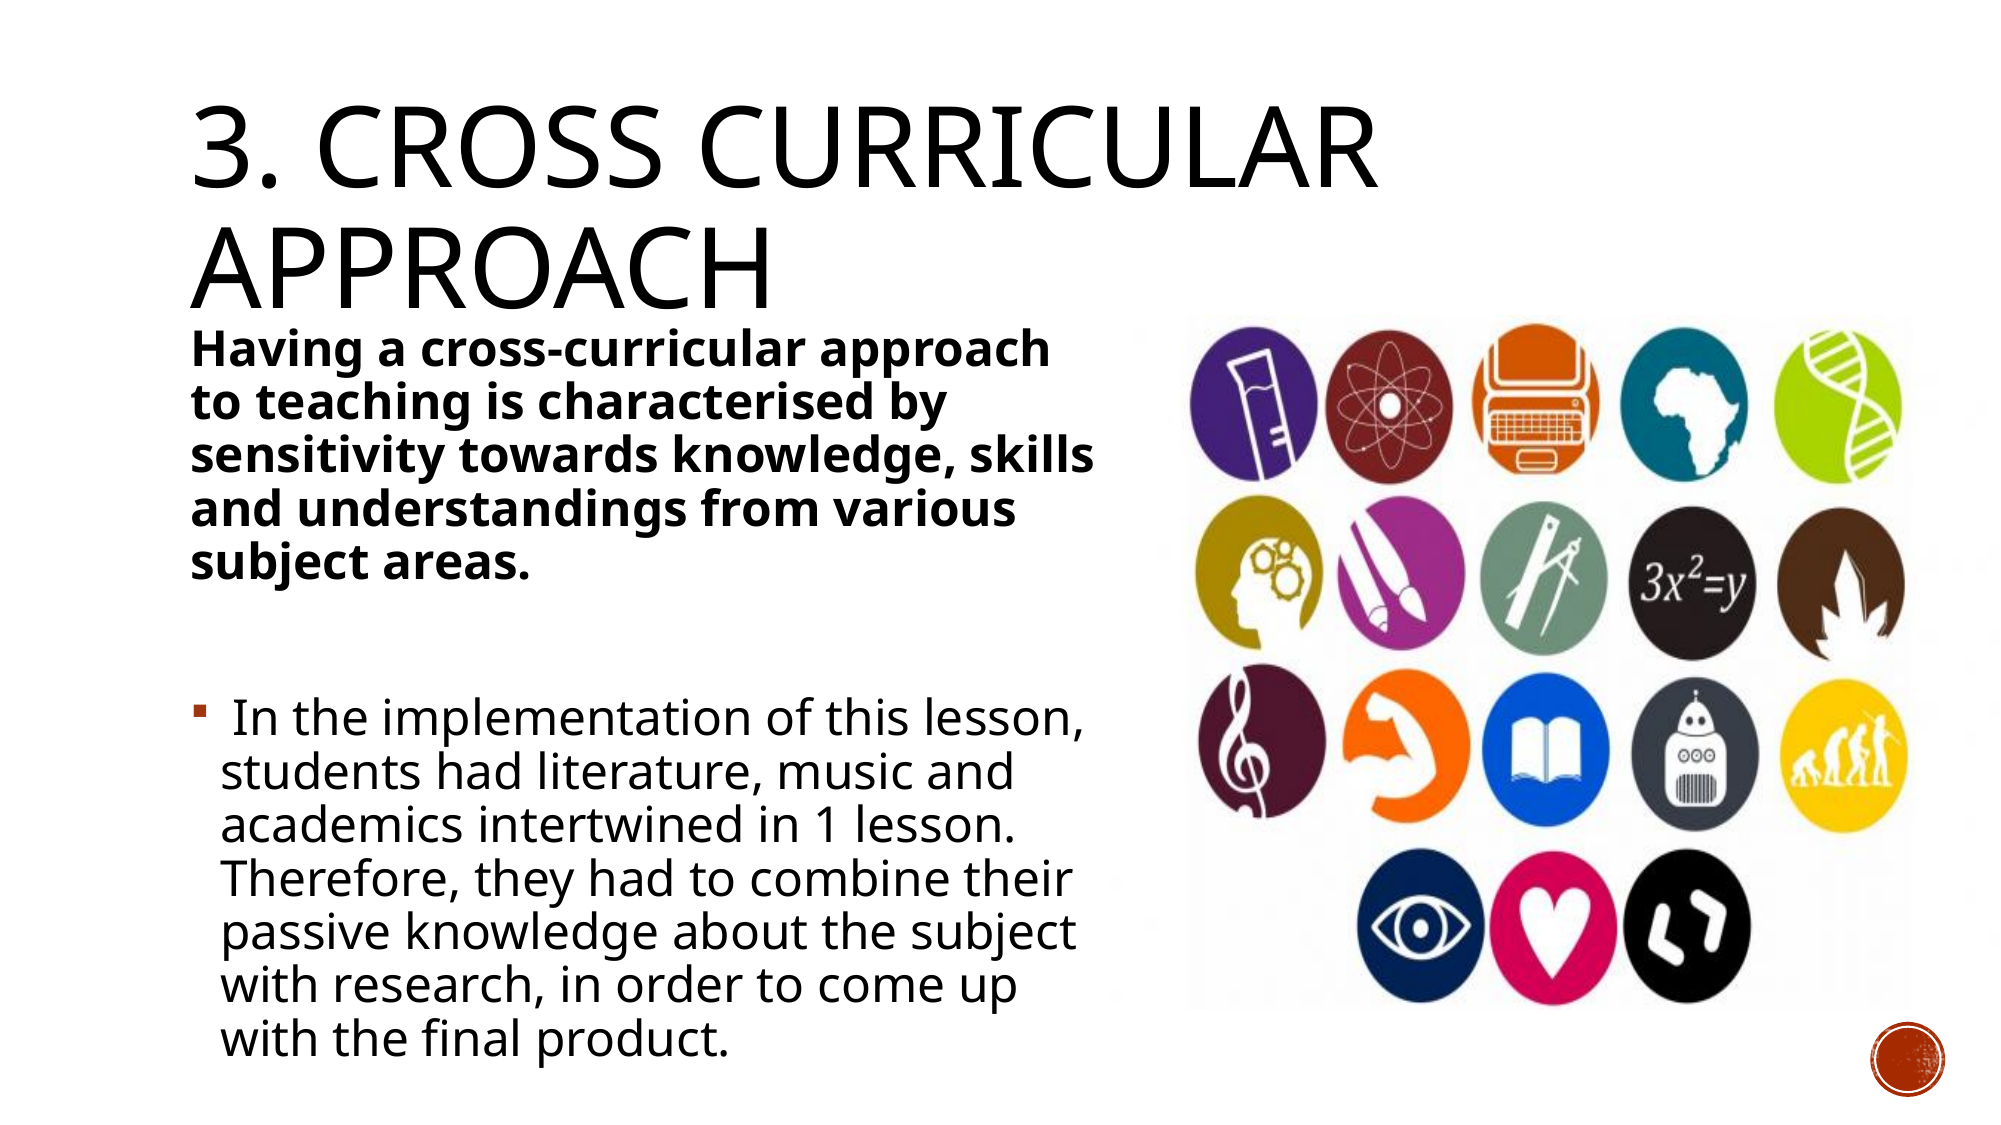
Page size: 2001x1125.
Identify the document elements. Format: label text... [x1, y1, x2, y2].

picture [1110, 315, 2000, 1010]
list Having a cross-curricular approach to teaching is characterised by sensitivity towards knowledge, skills and understandings from various subject areas. In the implementation of this lesson, students had literature, music and academics intertwined in 1 lesson. Therefore, they had to combine their passive knowledge about the subject with research, in order to come up with the final product. [175, 316, 1110, 1087]
title 3. Cross curricular approach [175, 79, 1826, 316]
